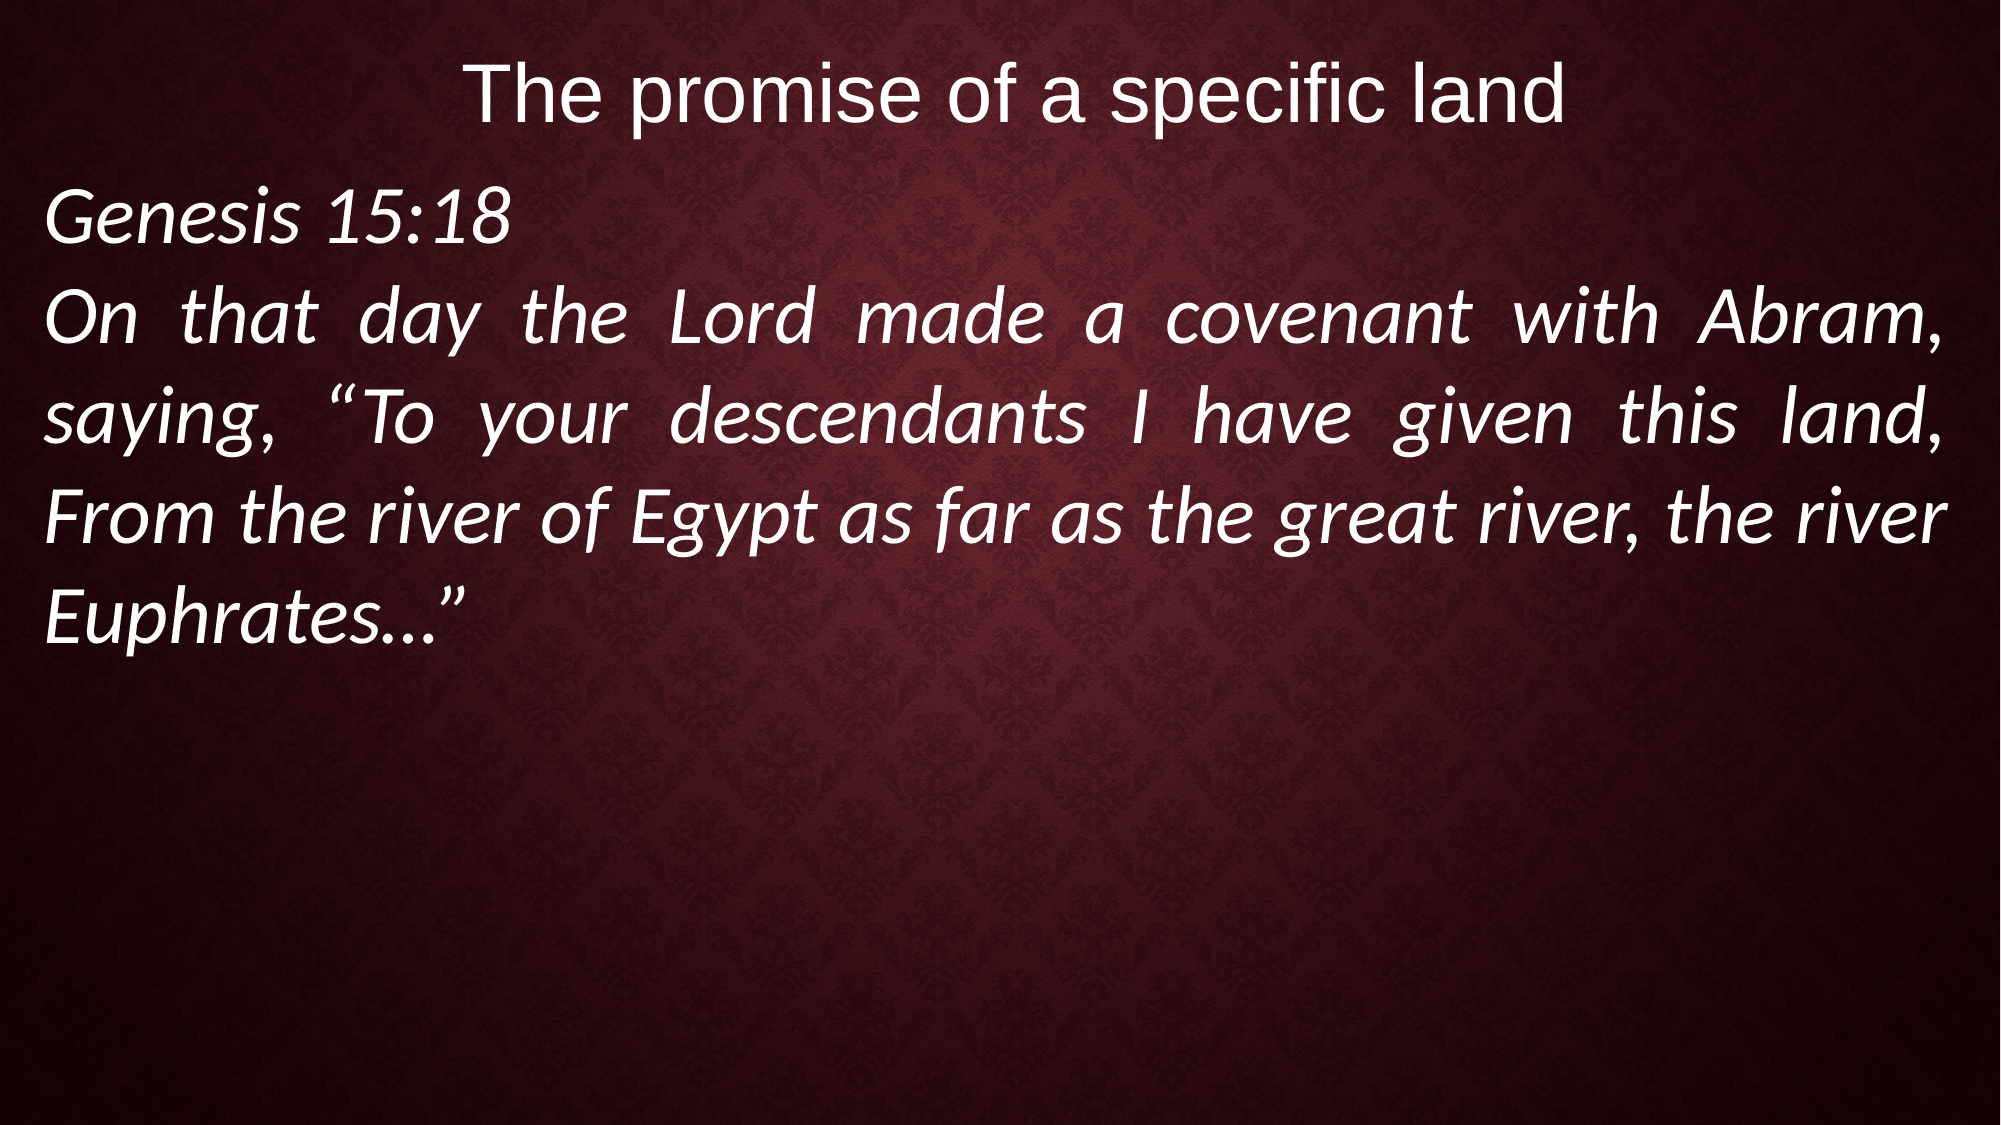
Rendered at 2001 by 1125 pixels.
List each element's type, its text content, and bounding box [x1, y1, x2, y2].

text_box The promise of a specific land [55, 31, 1974, 146]
text_box Genesis 15:18 On that day the Lord made a covenant with Abram, saying, “To your descendants I have given this land, From the river of Egypt as far as the great river, the river Euphrates…” [28, 152, 1965, 668]
